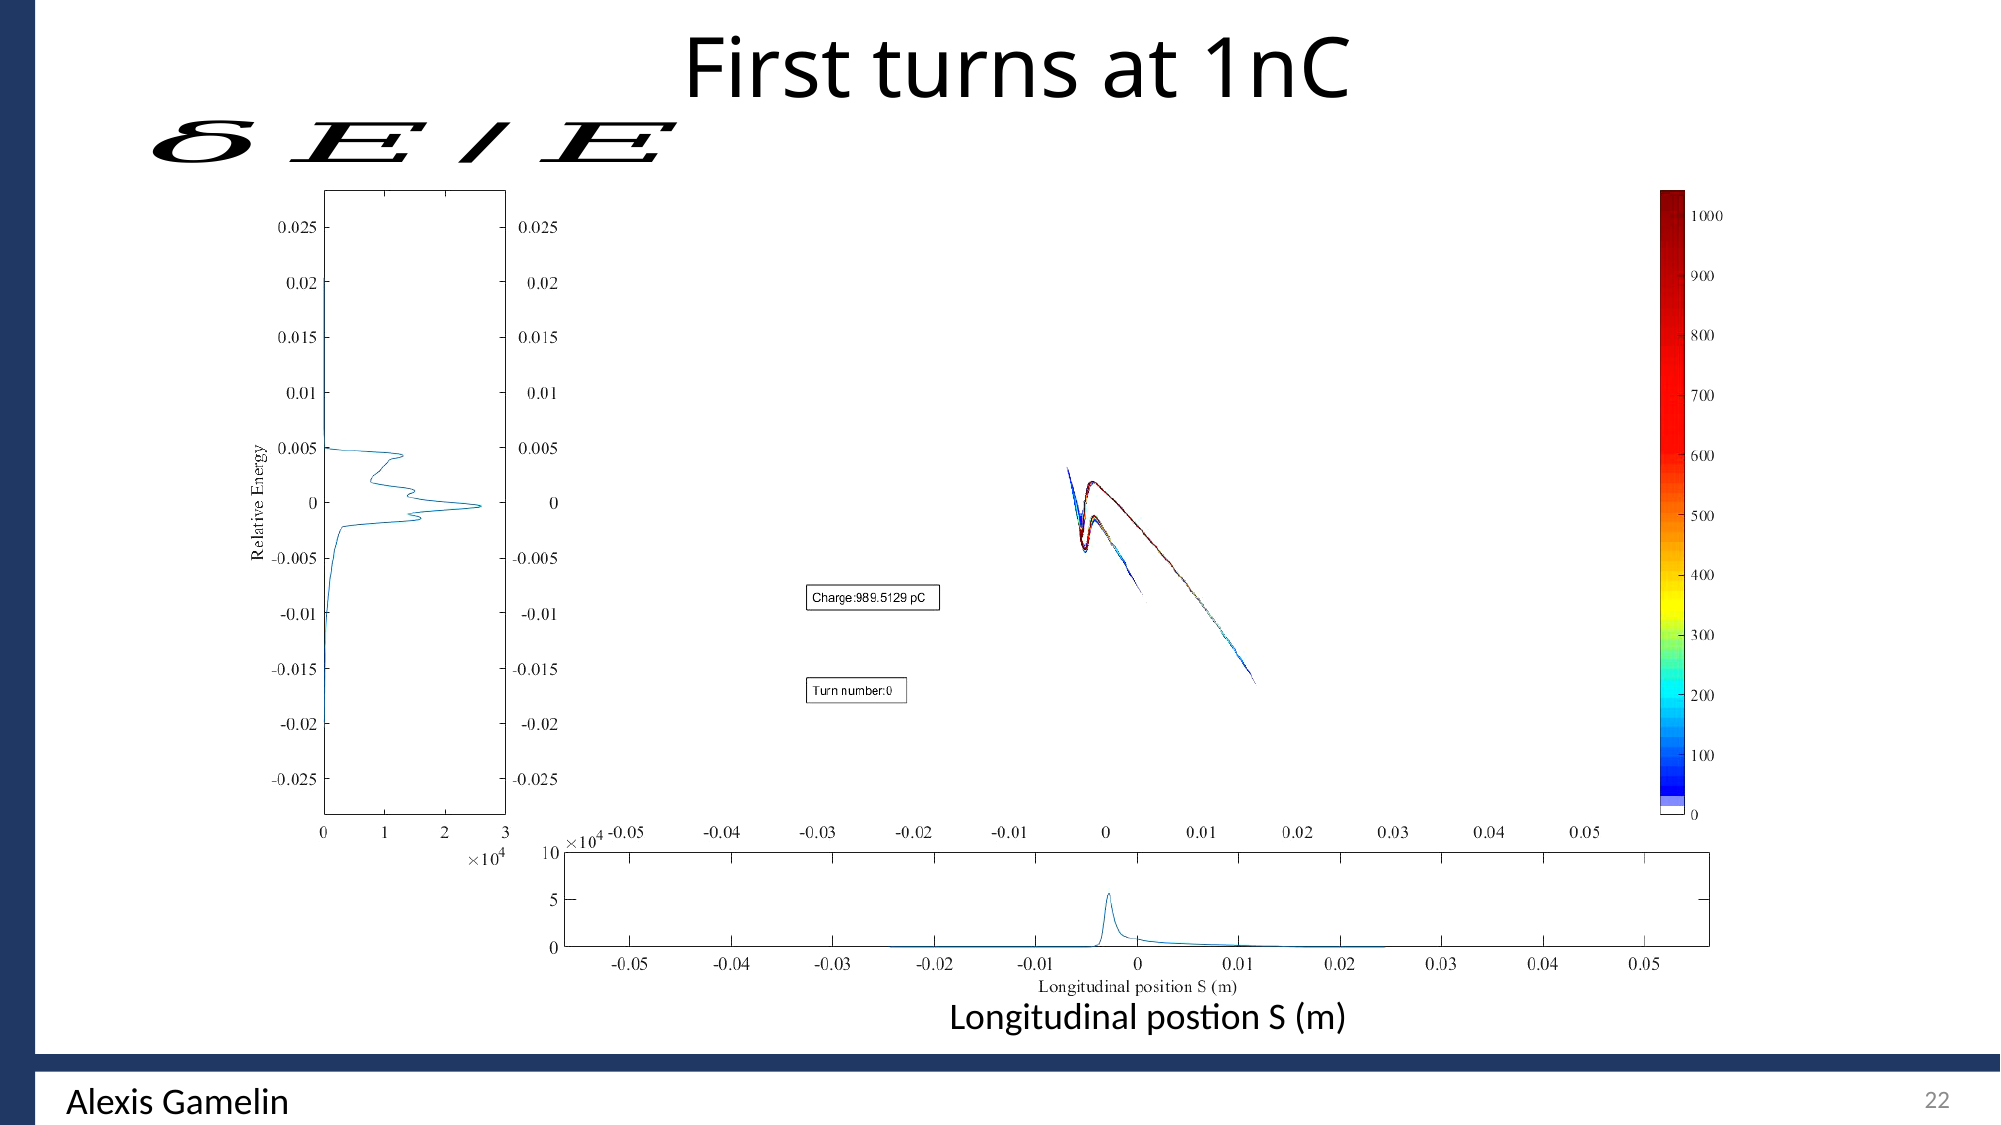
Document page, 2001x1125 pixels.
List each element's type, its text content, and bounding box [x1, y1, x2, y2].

text_box [36, 1053, 2000, 1073]
text_box Alexis Gamelin [51, 1069, 590, 1125]
text_box First turns at 1nC [35, 0, 2000, 124]
slide_number 22 [1515, 1068, 1966, 1125]
text_box [0, 0, 36, 1125]
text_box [90, 120, 1881, 1050]
